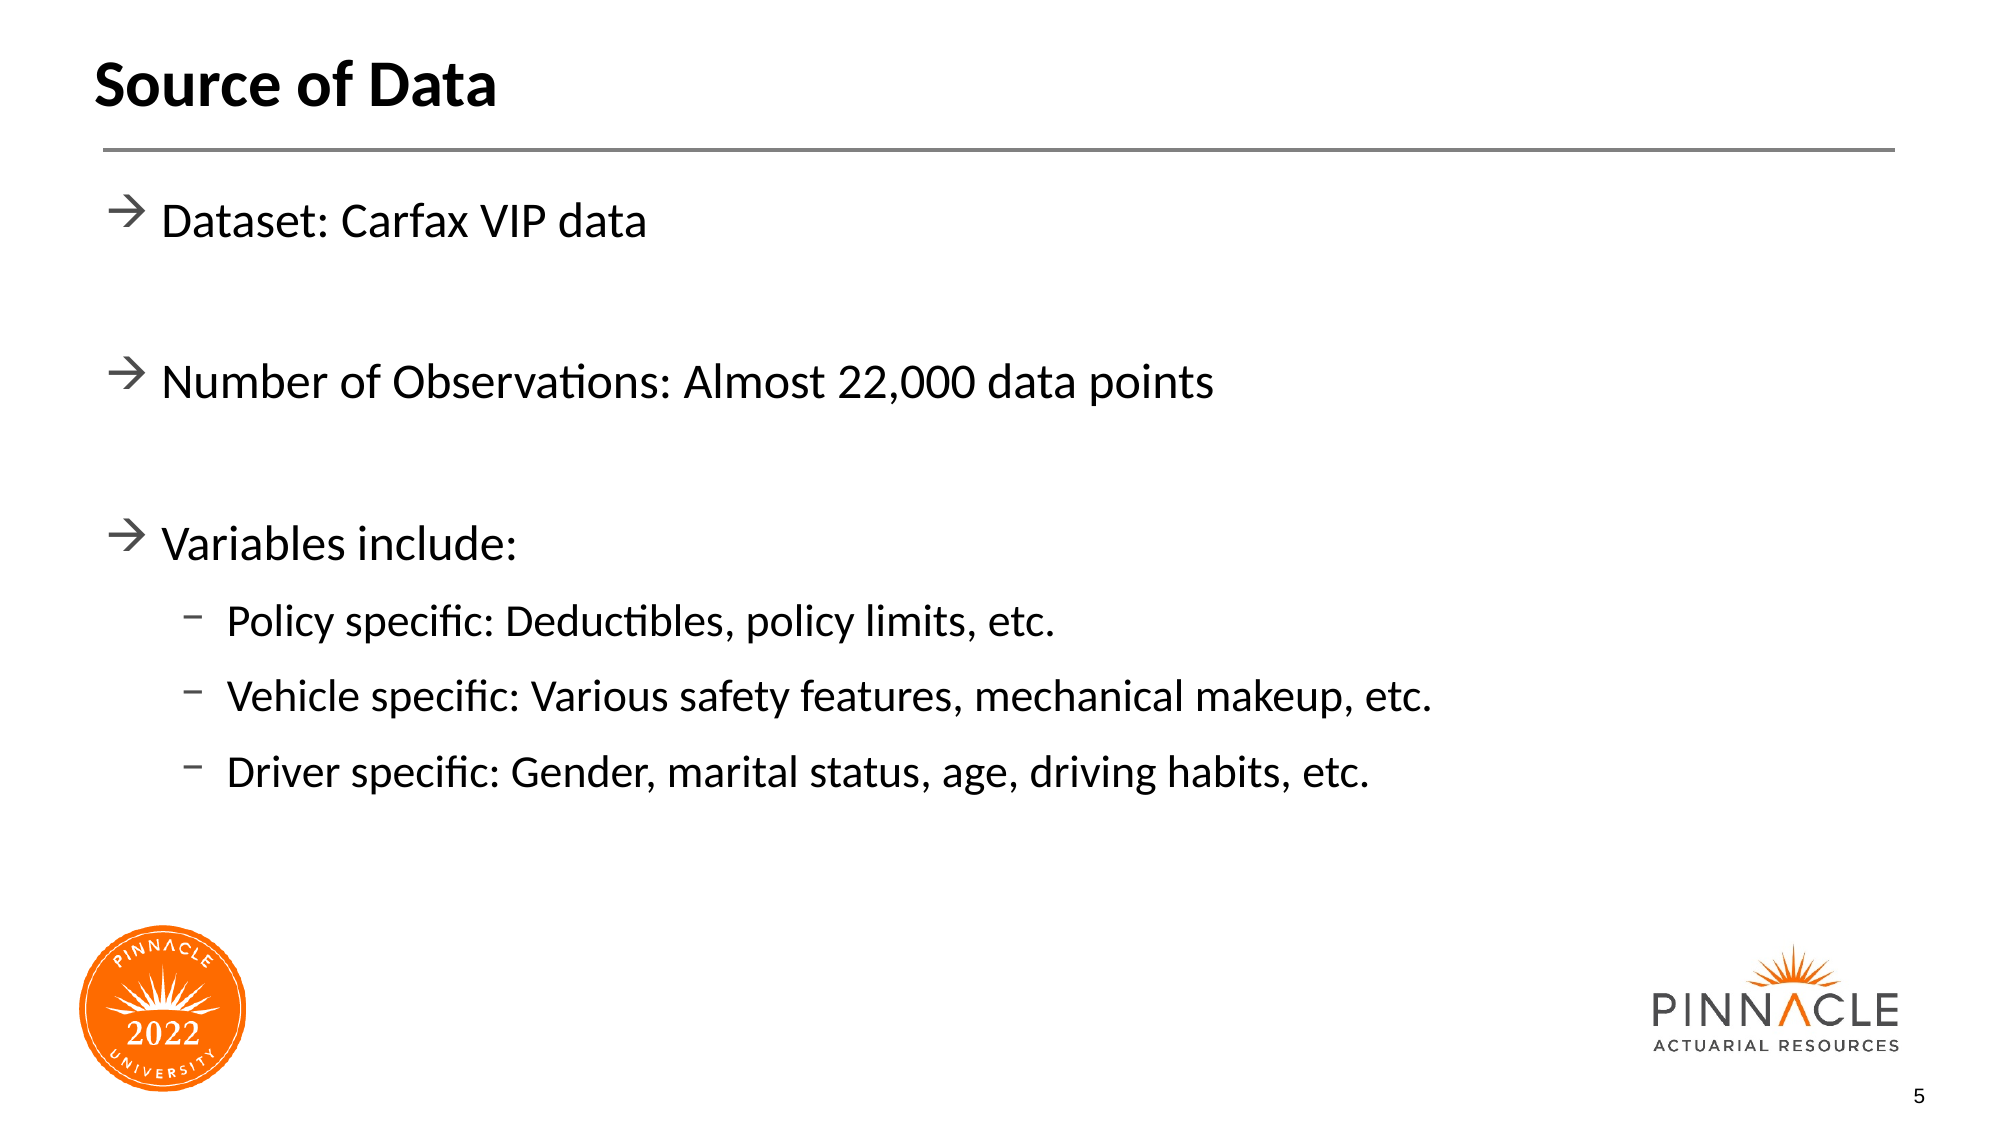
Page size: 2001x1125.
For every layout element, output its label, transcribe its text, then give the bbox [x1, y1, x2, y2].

picture [79, 925, 246, 1092]
list Dataset: Carfax VIP data Number of Observations: Almost 22,000 data points Variables include: Policy specific: Deductibles, policy limits, etc. Vehicle specific: Various safety features, mechanical makeup, etc. Driver specific: Gender, marital status, age, driving habits, etc. [90, 171, 1899, 1009]
picture [1641, 935, 1909, 1062]
title Source of Data [79, 32, 1909, 129]
